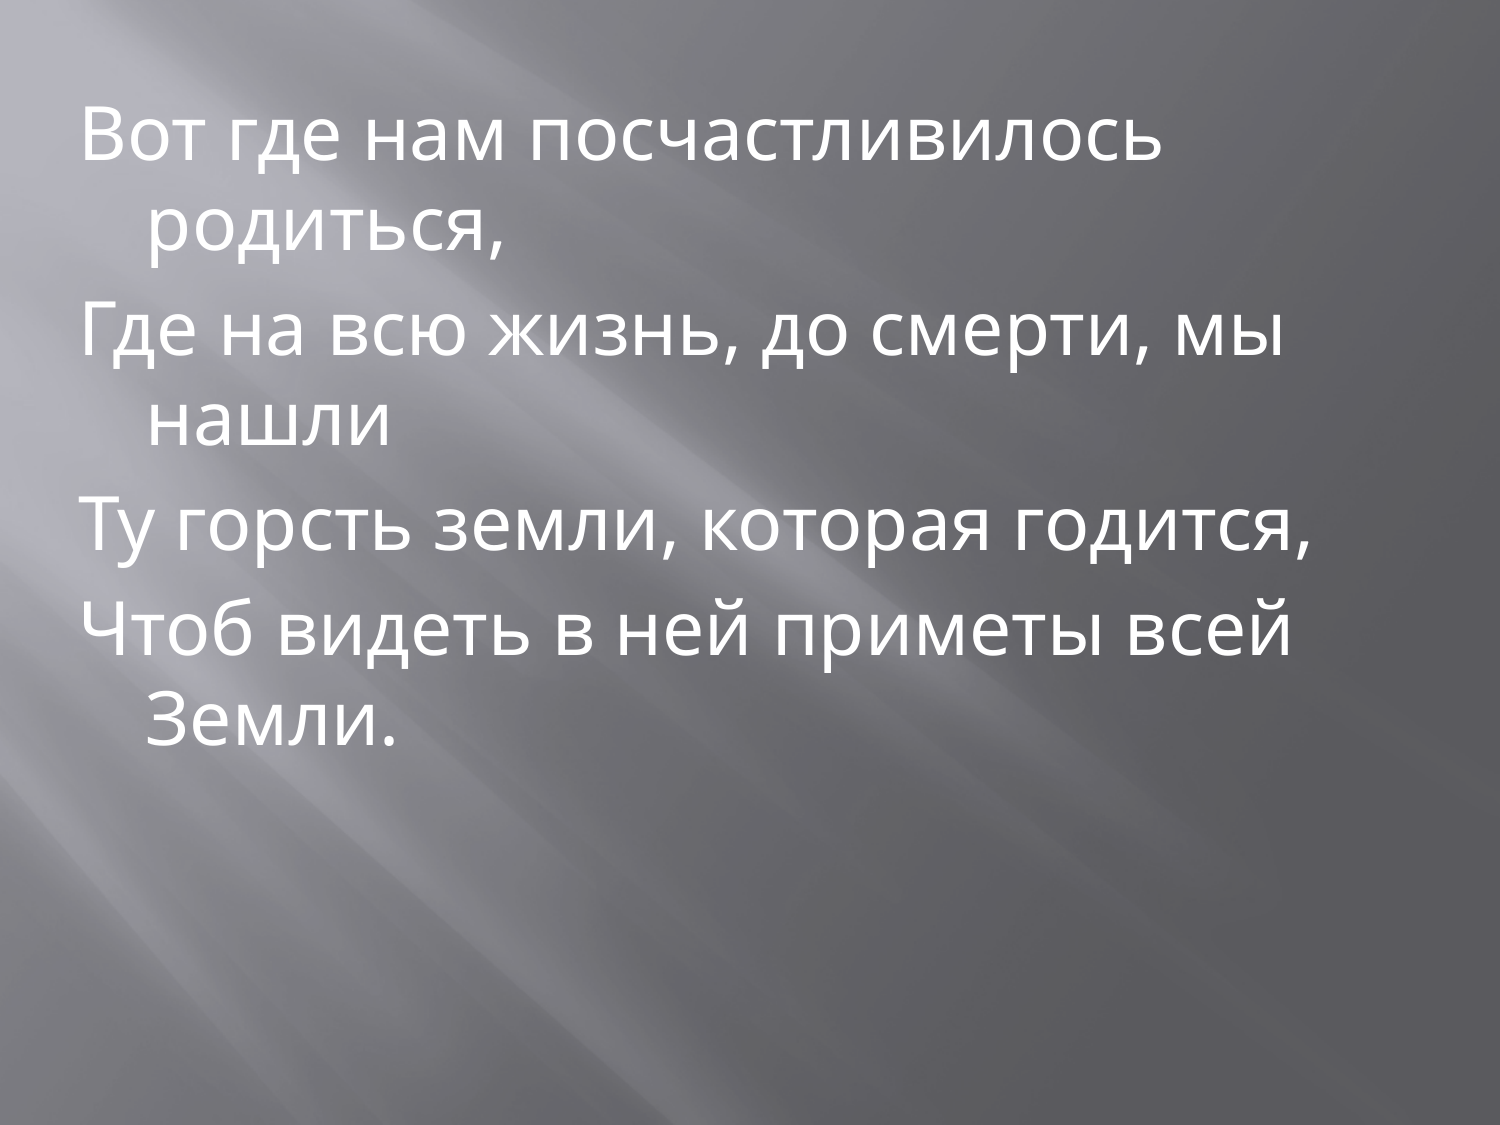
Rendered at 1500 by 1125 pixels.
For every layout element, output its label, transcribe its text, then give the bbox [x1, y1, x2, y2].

list Вот где нам посчастливилось родиться, Где на всю жизнь, до смерти, мы нашли Ту горсть земли, которая годится, Чтоб видеть в ней приметы всей Земли. [41, 78, 1451, 1000]
